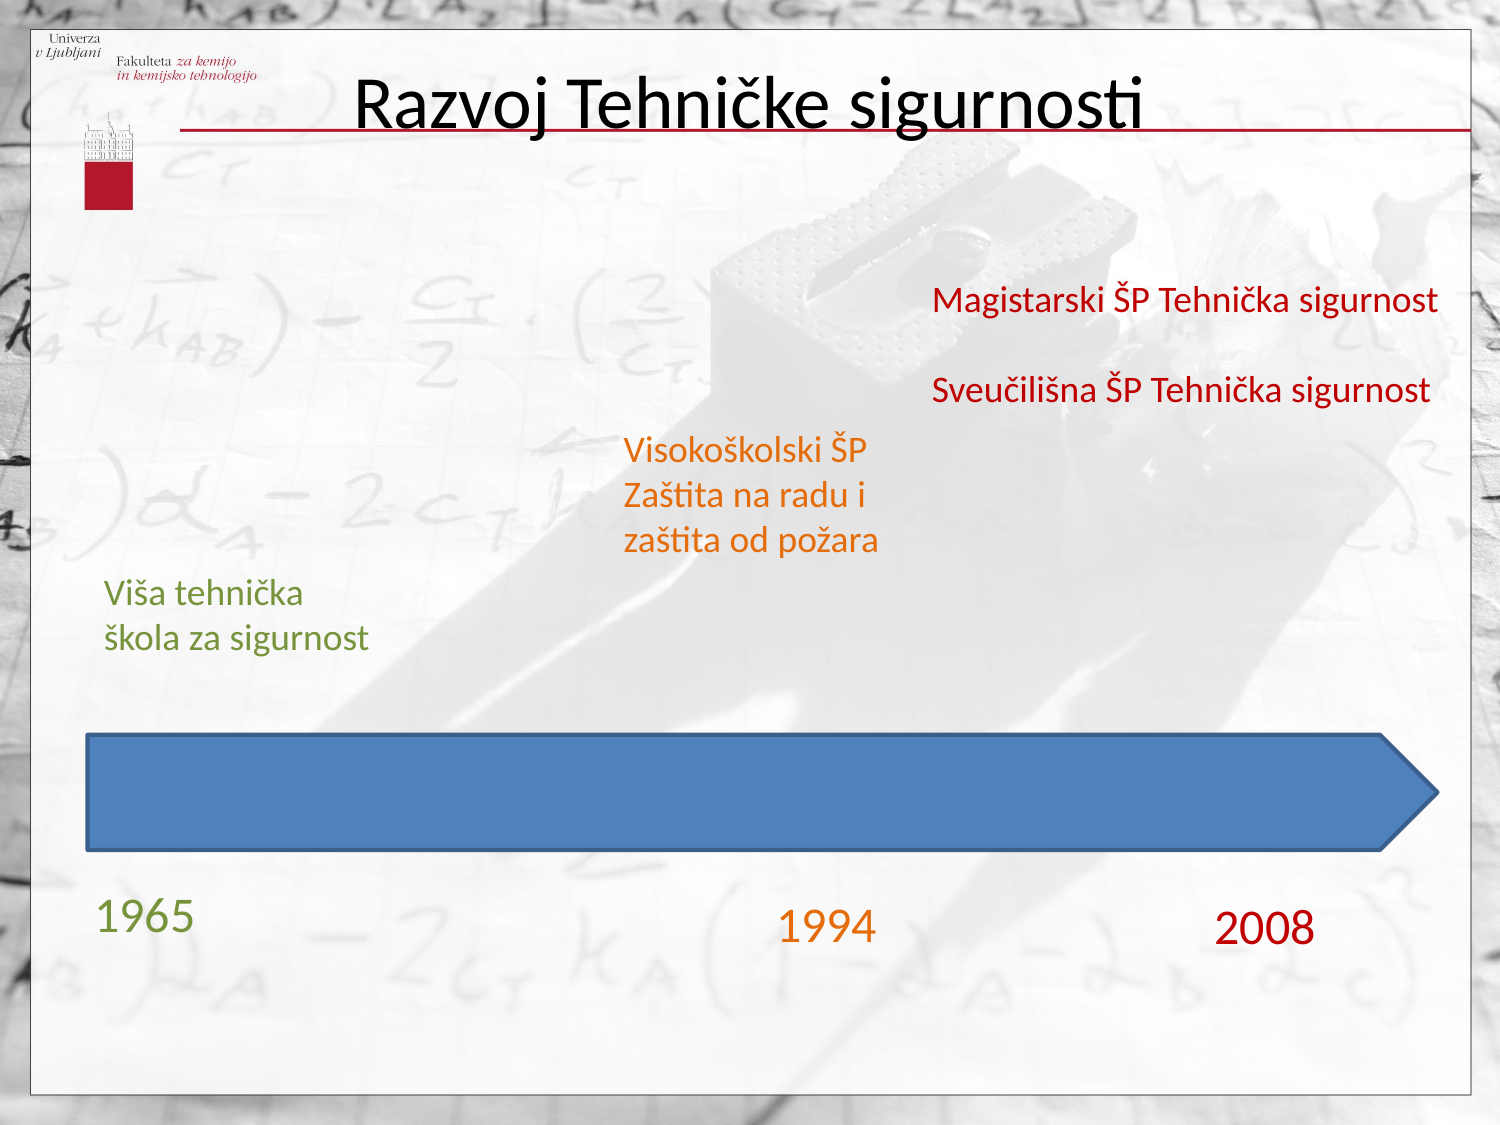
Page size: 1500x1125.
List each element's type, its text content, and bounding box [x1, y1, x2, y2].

text_box 2008 [1199, 887, 1338, 963]
title Razvoj Tehničke sigurnosti [75, 45, 1425, 152]
picture [0, 0, 1500, 1125]
text_box Visokoškolski ŠP Zaštita na radu i zaštita od požara [608, 417, 895, 568]
text_box 1994 [761, 885, 899, 960]
text_box [85, 732, 1440, 853]
text_box Magistarski ŠP Tehnička sigurnost Sveučilišna ŠP Tehnička sigurnost [917, 267, 1463, 417]
text_box Viša tehnička škola za sigurnost [88, 560, 385, 666]
text_box 1965 [79, 874, 255, 950]
